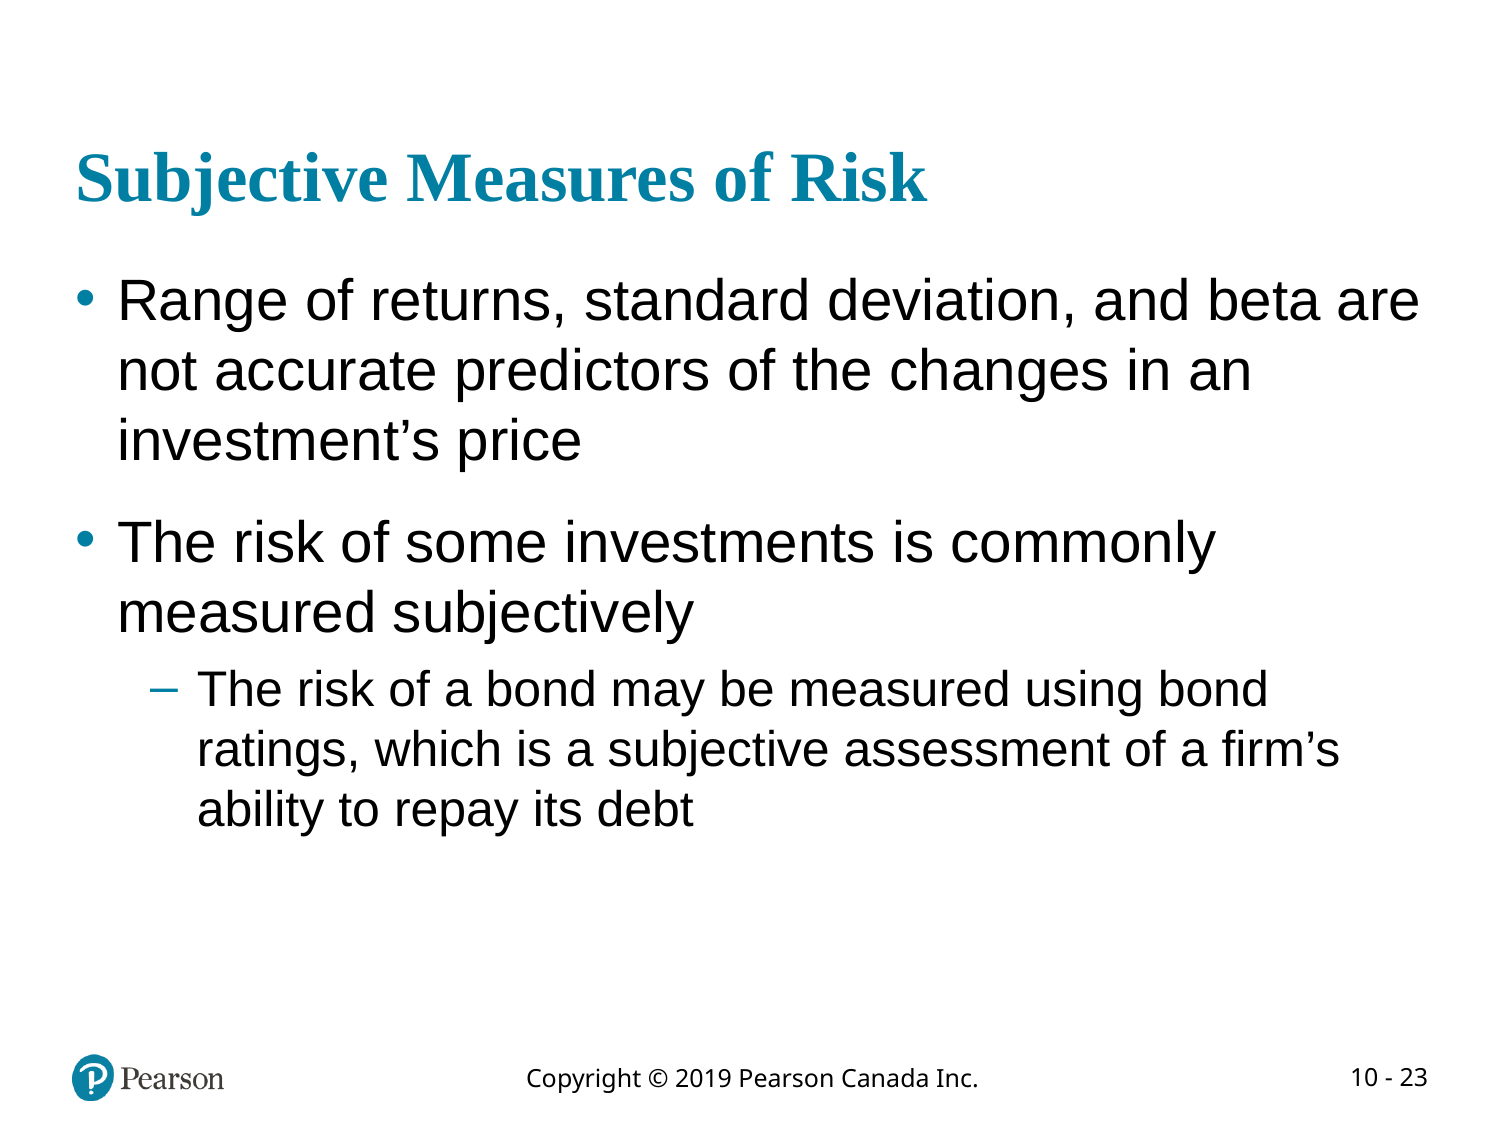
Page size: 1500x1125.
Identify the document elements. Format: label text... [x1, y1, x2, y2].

picture [99, 1054, 224, 1101]
picture [72, 1054, 89, 1072]
picture [72, 1087, 83, 1101]
title Subjective Measures of Risk [75, 35, 1425, 216]
picture [81, 1064, 107, 1089]
list Range of returns, standard deviation, and beta are not accurate predictors of the changes in an investment’s price The risk of some investments is commonly measured subjectively The risk of a bond may be measured using bond ratings, which is a subjective assessment of a firm’s ability to repay its debt [75, 262, 1425, 1005]
